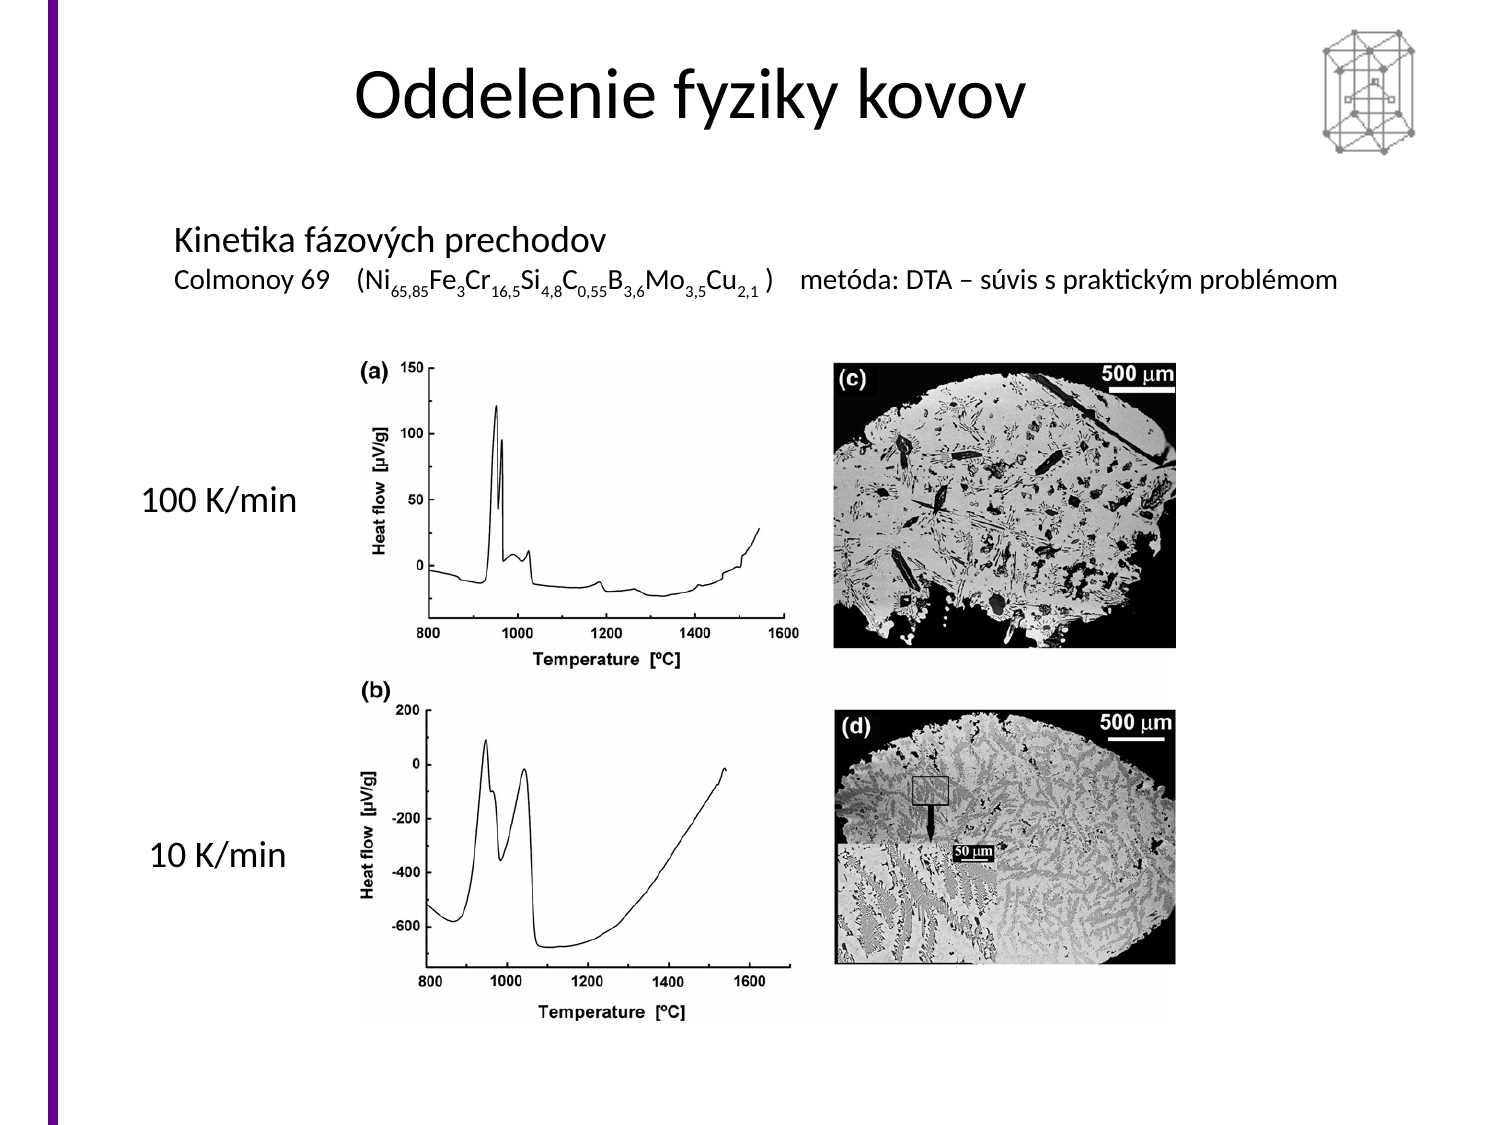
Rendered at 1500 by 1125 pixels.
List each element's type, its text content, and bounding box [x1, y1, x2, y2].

title Oddelenie fyziky kovov [324, 30, 1140, 149]
text_box 100 K/min [125, 467, 313, 528]
picture [359, 361, 1176, 1021]
picture [1316, 23, 1429, 162]
text_box 10 K/min [125, 822, 303, 882]
text_box Kinetika fázových prechodov Colmonoy 69 (Ni65,85Fe3Cr16,5Si4,8C0,55B3,6Mo3,5Cu2,1 ) metóda: DTA – súvis s praktickým problémom [159, 208, 1430, 308]
